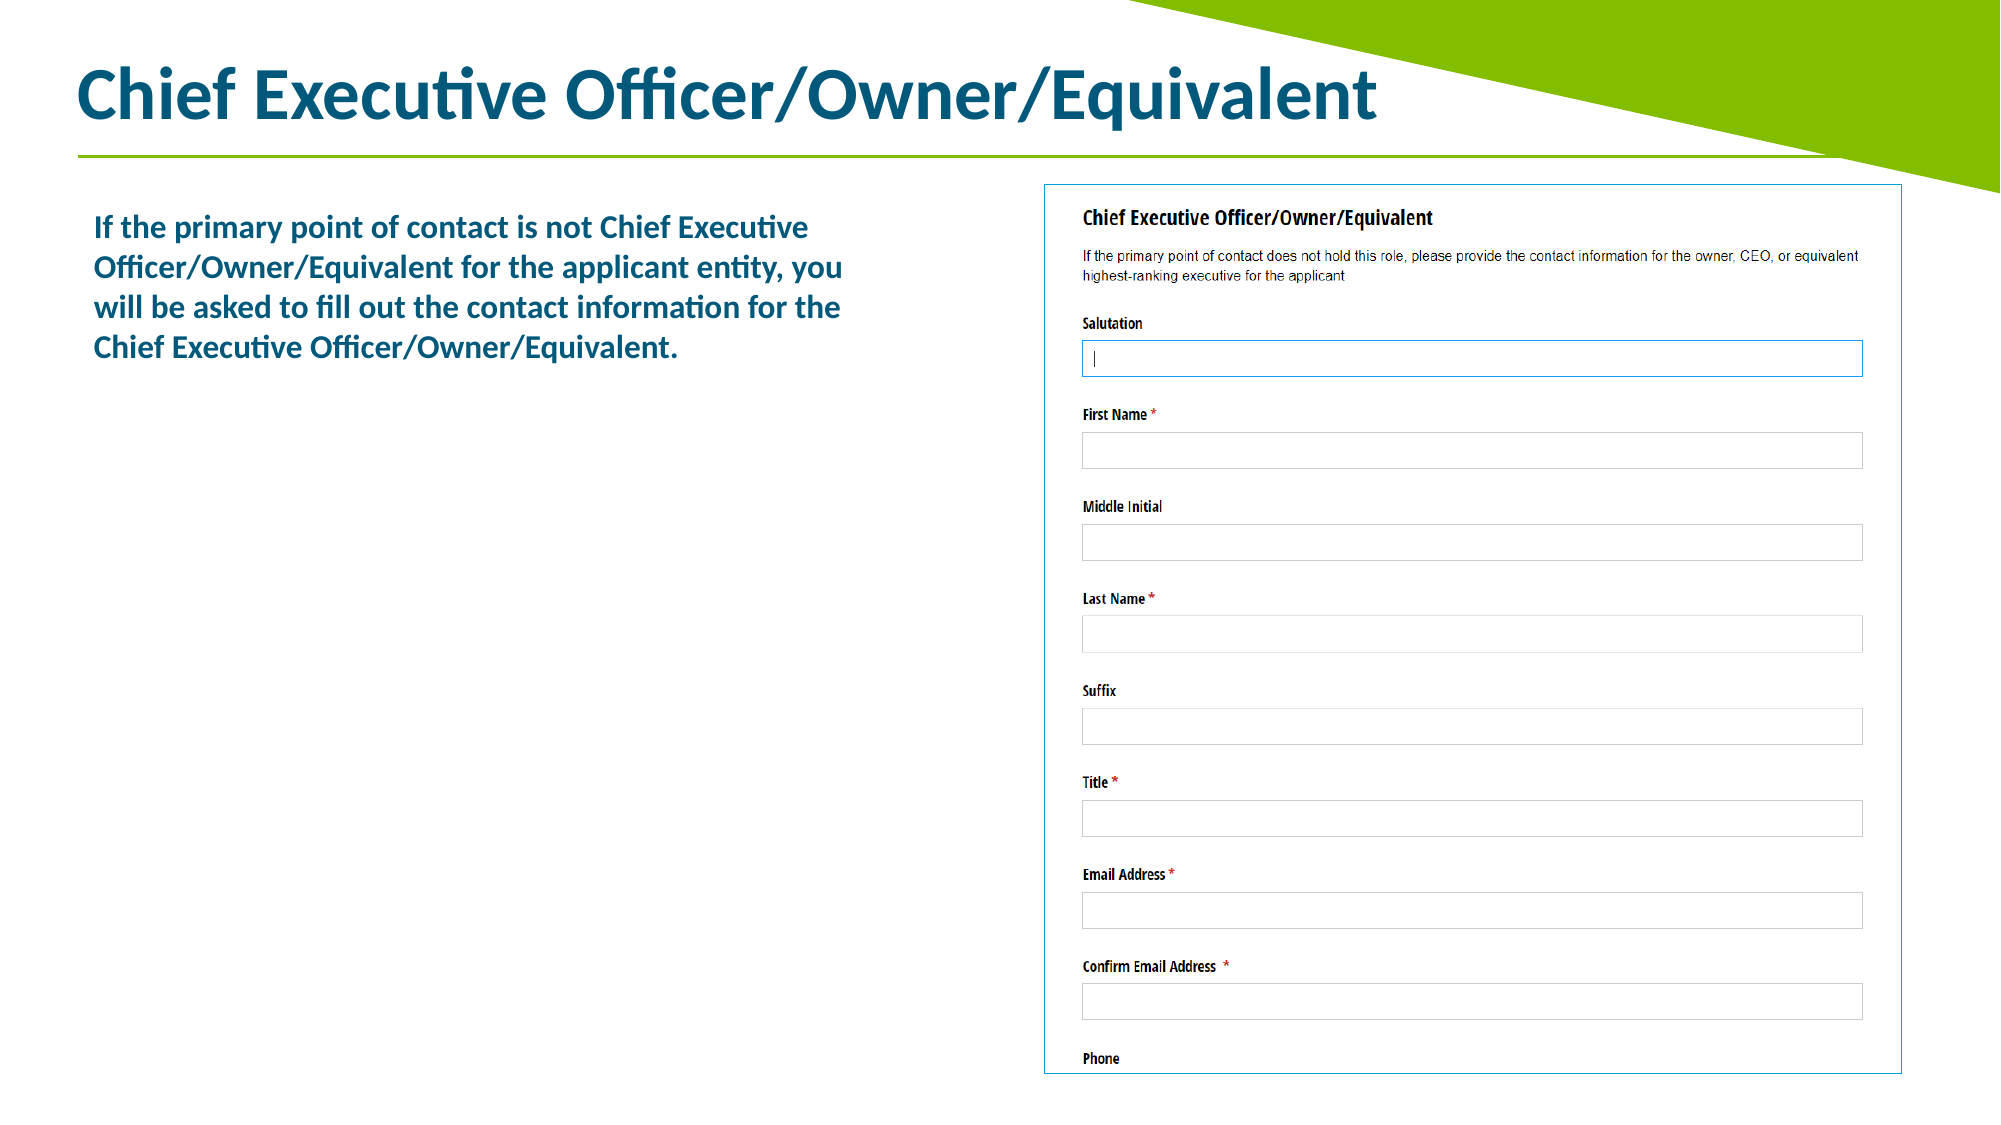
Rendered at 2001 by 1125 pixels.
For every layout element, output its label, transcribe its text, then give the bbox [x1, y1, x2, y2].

text_box [1669, 928, 2000, 1125]
list Chief Executive Officer/Owner/Equivalent [62, 37, 1510, 129]
picture [1046, 186, 1900, 1072]
text_box If the primary point of contact is not Chief Executive Officer/Owner/Equivalent for the applicant entity, you will be asked to fill out the contact information for the Chief Executive Officer/Owner/Equivalent. [79, 198, 902, 1052]
